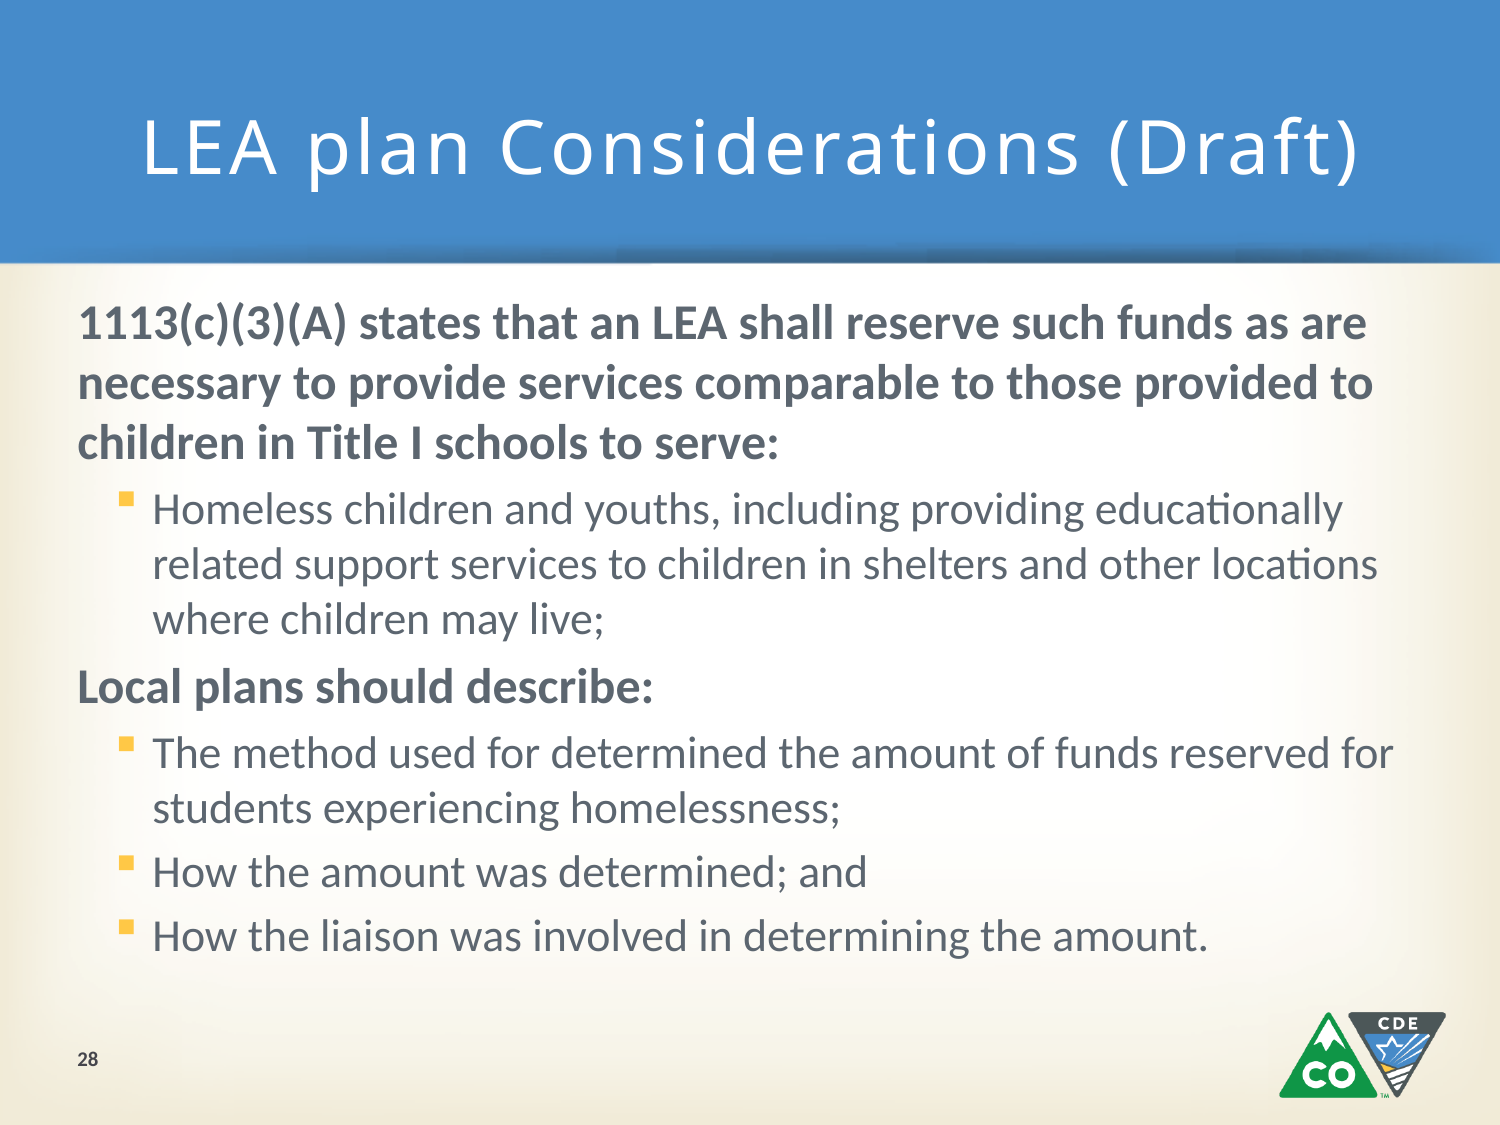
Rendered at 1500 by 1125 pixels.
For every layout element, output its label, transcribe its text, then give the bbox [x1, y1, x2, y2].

title LEA plan Considerations (Draft) [62, 58, 1438, 232]
list 1113(c)(3)(A) states that an LEA shall reserve such funds as are necessary to provide services comparable to those provided to children in Title I schools to serve: Homeless children and youths, including providing educationally related support services to children in shelters and other locations where children may live; Local plans should describe: The method used for determined the amount of funds reserved for students experiencing homelessness; How the amount was determined; and How the liaison was involved in determining the amount. [62, 281, 1442, 1005]
picture [0, 0, 1500, 1125]
footer 28 [62, 1027, 538, 1088]
